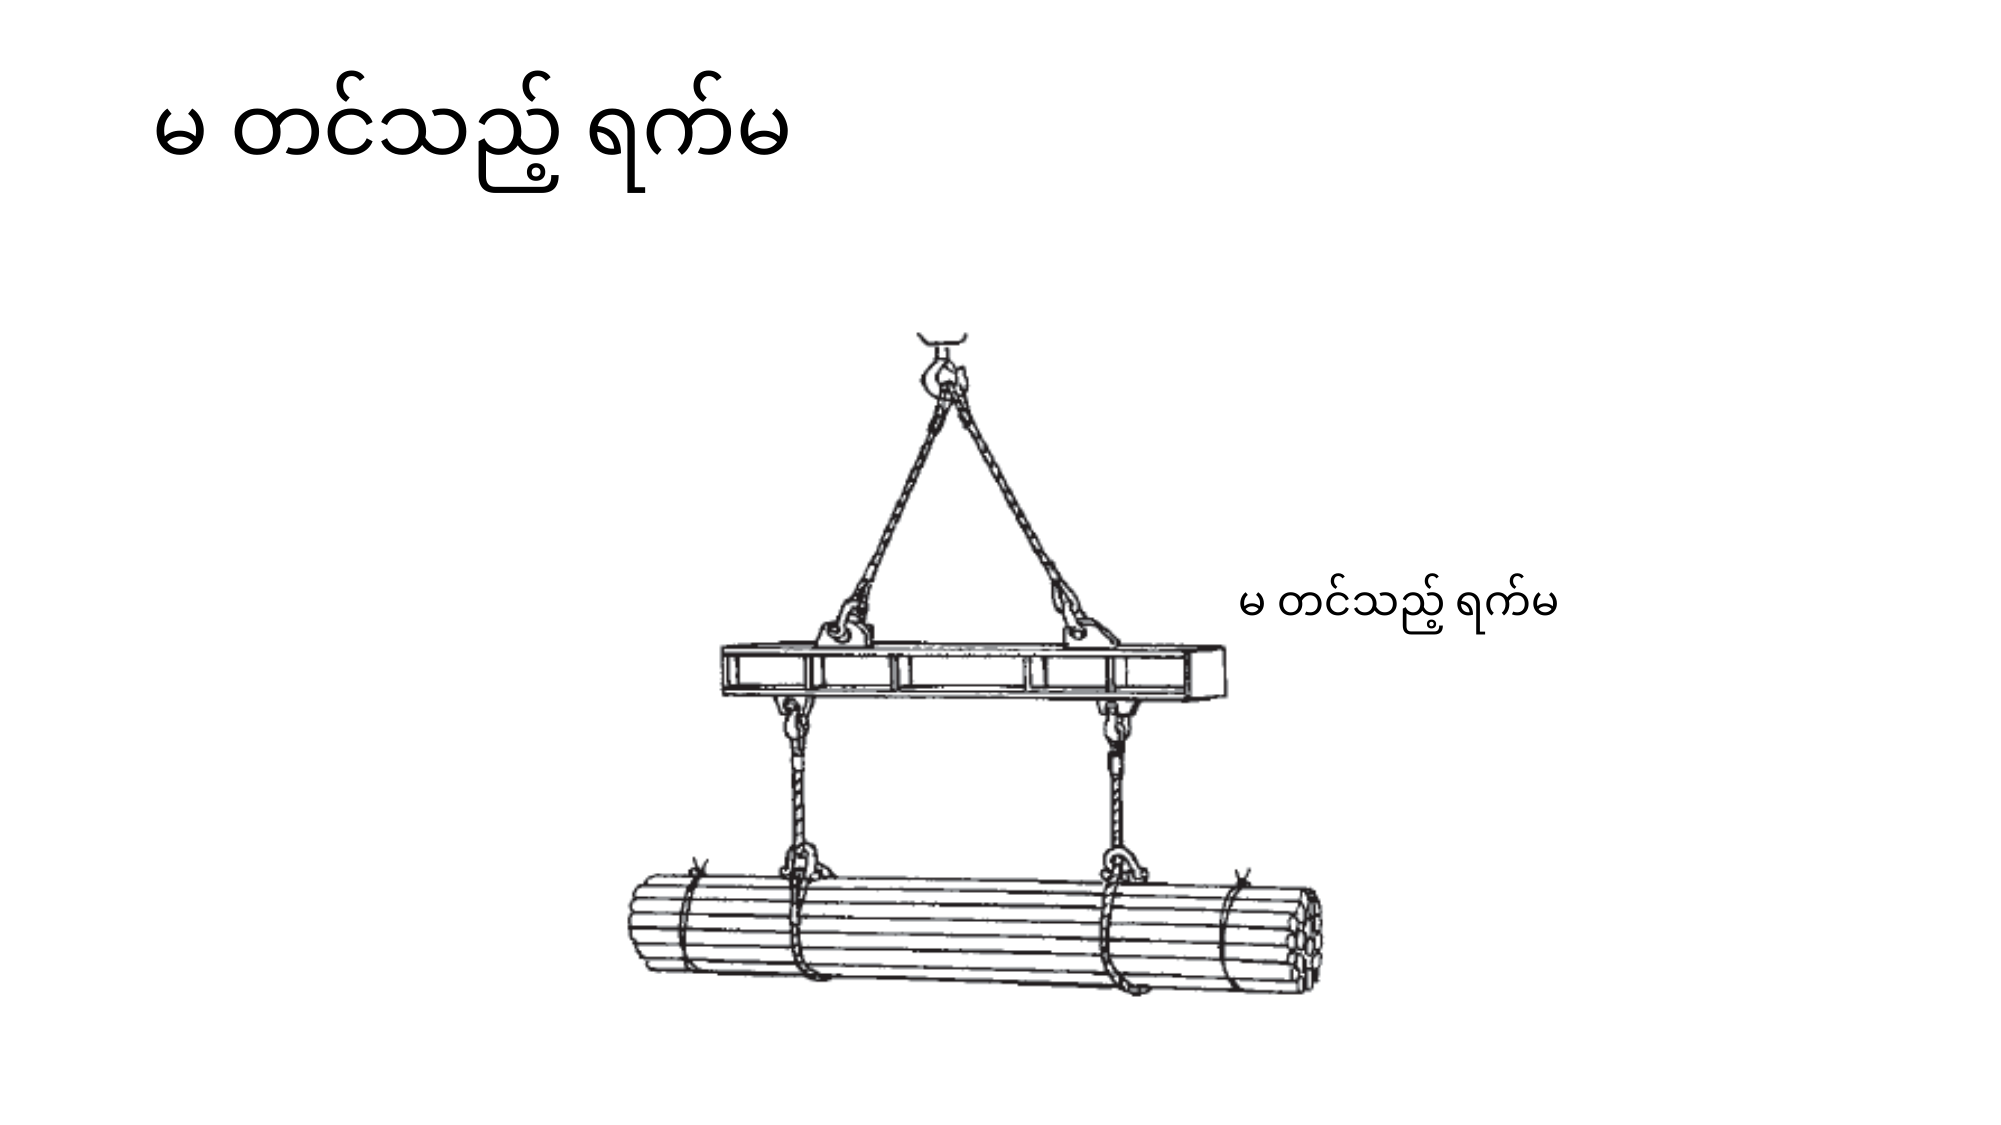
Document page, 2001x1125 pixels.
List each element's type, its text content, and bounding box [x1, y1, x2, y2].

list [550, 302, 1413, 1024]
text_box မ တင်သည့် ရက်မ [1413, 566, 1613, 631]
title မ တင်သည့် ရက်မ [137, 59, 1863, 196]
